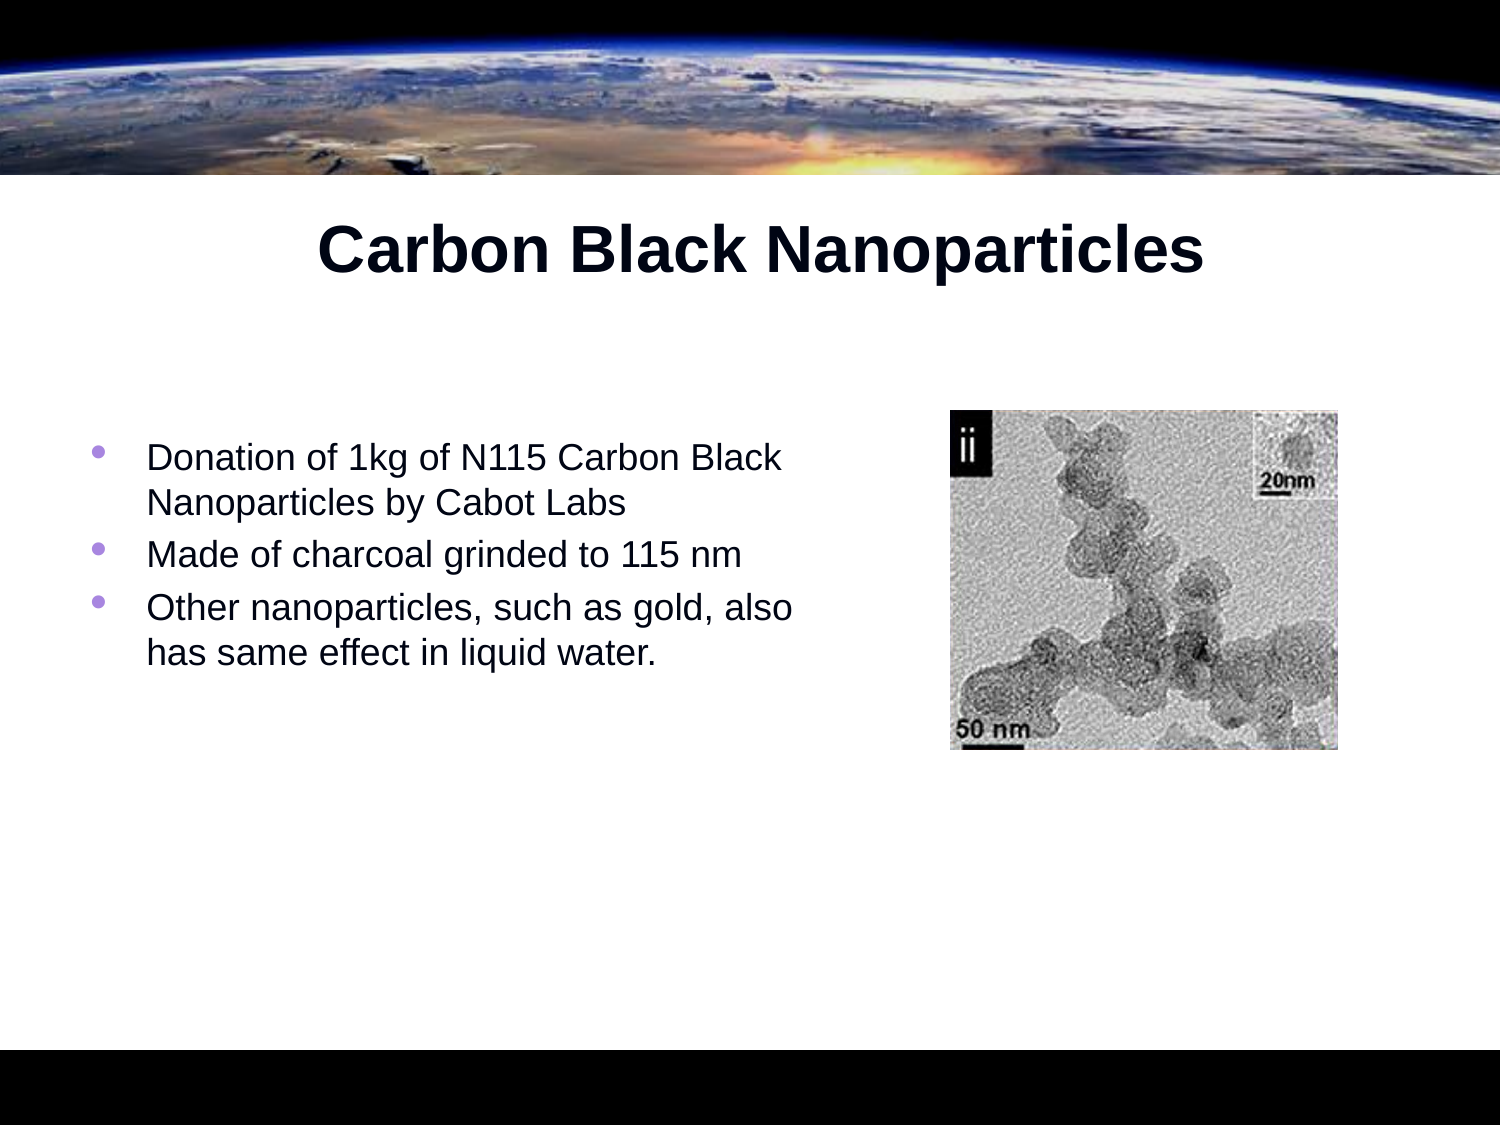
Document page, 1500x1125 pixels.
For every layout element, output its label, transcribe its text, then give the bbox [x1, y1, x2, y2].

picture [949, 410, 1338, 751]
picture [0, 0, 1500, 176]
picture [0, 1049, 1500, 1125]
title Carbon Black Nanoparticles [75, 187, 1450, 305]
list Donation of 1kg of N115 Carbon Black Nanoparticles by Cabot Labs Made of charcoal grinded to 115 nm Other nanoparticles, such as gold, also has same effect in liquid water. [75, 425, 875, 1033]
